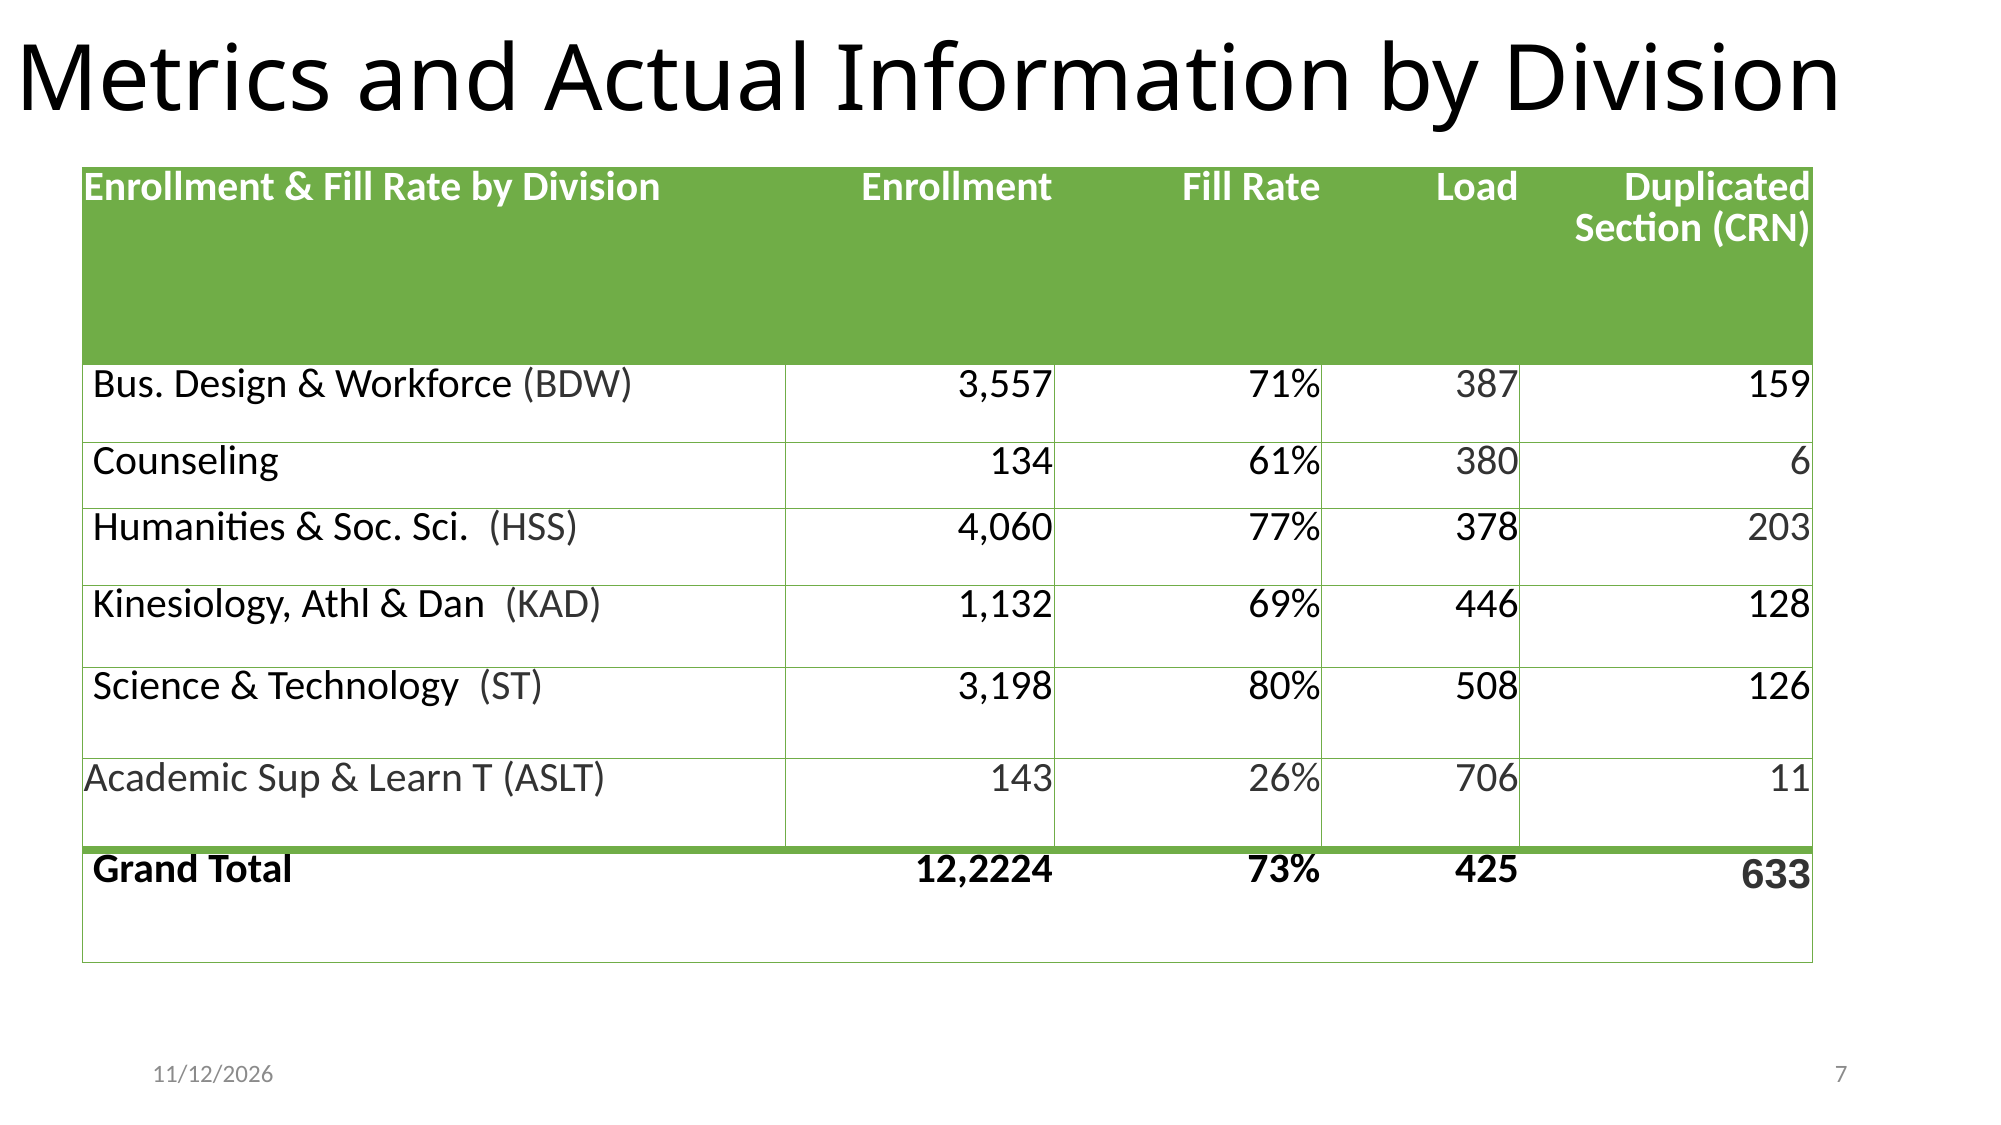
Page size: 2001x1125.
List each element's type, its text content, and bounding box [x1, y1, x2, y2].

table_cell 11 [1520, 759, 1812, 846]
table_cell 706 [1322, 759, 1519, 846]
table_cell Science & Technology (ST) [83, 668, 785, 758]
table_cell 159 [1520, 365, 1812, 442]
table_cell 61% [1055, 443, 1321, 508]
table_cell 425 [1322, 854, 1520, 962]
table_cell Academic Sup & Learn T (ASLT) [83, 759, 785, 846]
table_cell 508 [1322, 668, 1519, 758]
table_header Enrollment & Fill Rate by Division [83, 168, 786, 364]
table_cell 134 [786, 443, 1054, 508]
table_cell Kinesiology, Athl & Dan (KAD) [83, 586, 785, 667]
table_header Fill Rate [1054, 168, 1322, 364]
table_cell 80% [1055, 668, 1321, 758]
table_header Enrollment [786, 168, 1054, 364]
table_cell 378 [1322, 509, 1519, 585]
table_header Load [1322, 168, 1520, 364]
table_cell 3,557 [786, 365, 1054, 442]
table_cell 3,198 [786, 668, 1054, 758]
table_cell 26% [1055, 759, 1321, 846]
table_cell 633 [1520, 854, 1812, 962]
table_cell 1,132 [786, 586, 1054, 667]
table_cell 126 [1520, 668, 1812, 758]
table_header Duplicated Section (CRN) [1520, 168, 1812, 364]
table_cell Grand Total [83, 854, 786, 962]
table_cell 203 [1520, 509, 1812, 585]
table_cell Bus. Design & Workforce (BDW) [83, 365, 785, 442]
table_cell 4,060 [786, 509, 1054, 585]
table_cell 380 [1322, 443, 1519, 508]
table_cell Humanities & Soc. Sci. (HSS) [83, 509, 785, 585]
table_cell 128 [1520, 586, 1812, 667]
table_cell Counseling [83, 443, 785, 508]
table_cell 77% [1055, 509, 1321, 585]
title Metrics and Actual Information by Division [0, 0, 2000, 168]
table_cell 12,2224 [786, 854, 1054, 962]
table_cell 387 [1322, 365, 1519, 442]
table_cell 71% [1055, 365, 1321, 442]
table_cell 143 [786, 759, 1054, 846]
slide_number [137, 1042, 588, 1103]
table_cell 73% [1054, 854, 1322, 962]
table_cell 69% [1055, 586, 1321, 667]
slide_number 7 [1412, 1042, 1863, 1103]
table_cell 6 [1520, 443, 1812, 508]
table_cell 446 [1322, 586, 1519, 667]
